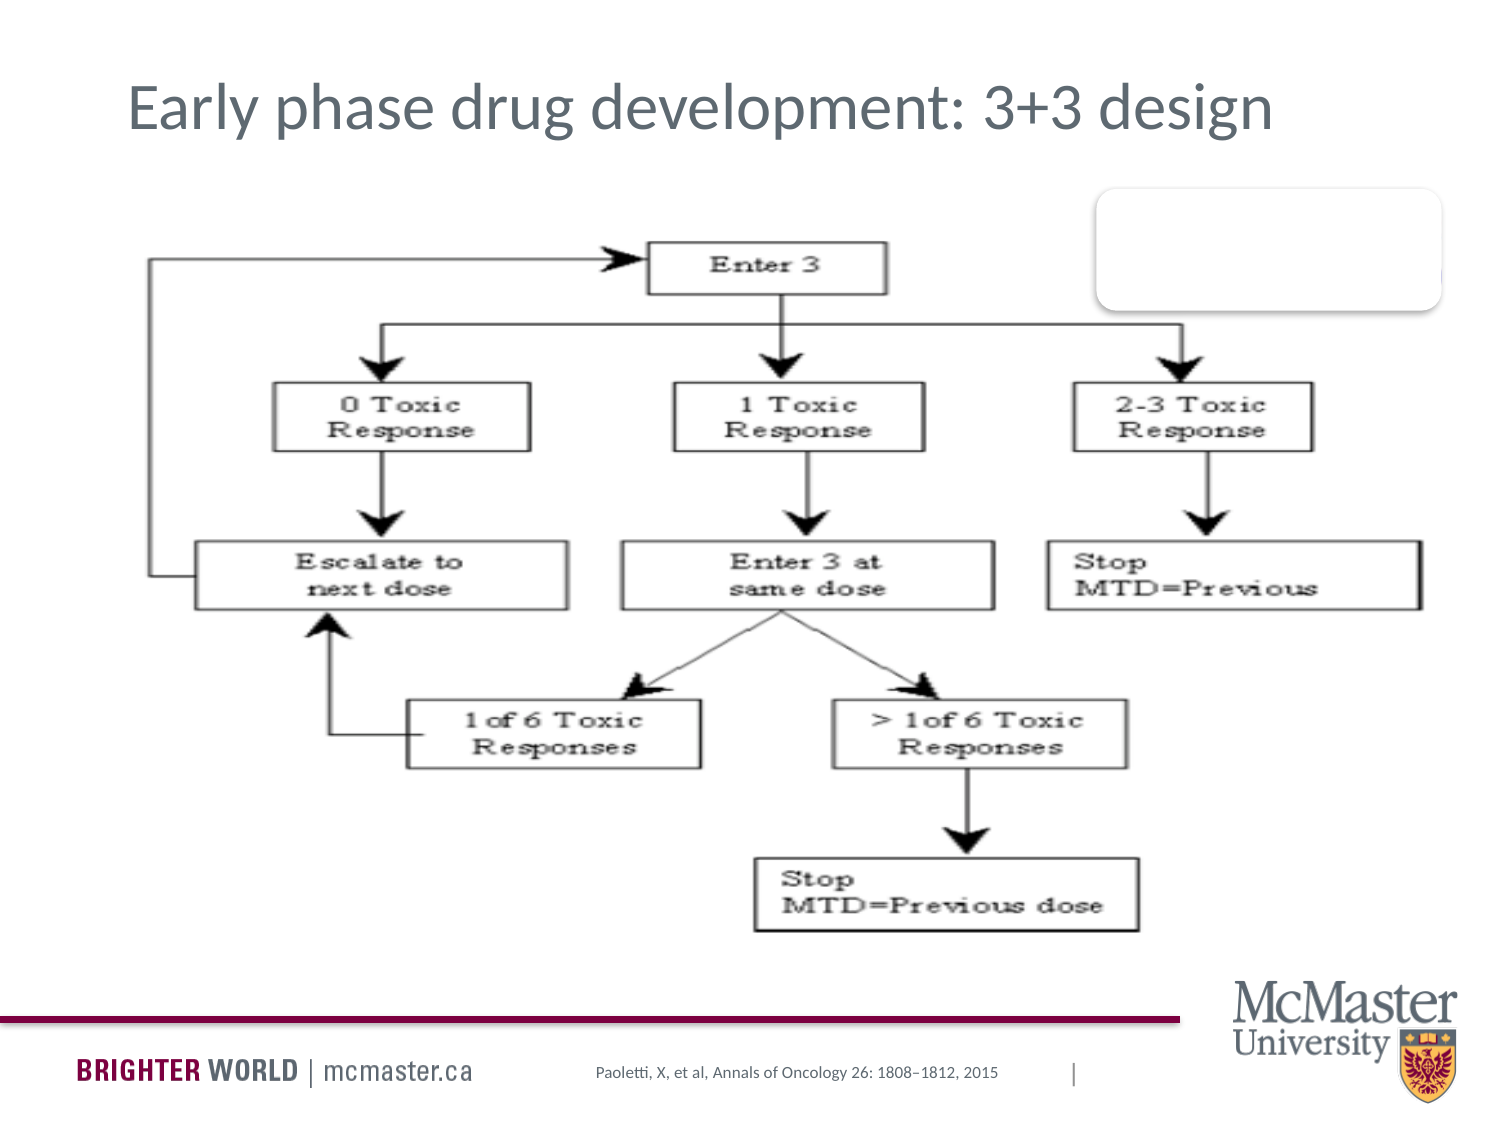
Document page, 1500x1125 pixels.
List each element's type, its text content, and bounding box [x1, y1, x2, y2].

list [48, 188, 1442, 955]
picture [75, 1057, 474, 1088]
title Early phase drug development: 3+3 design [112, 1, 1407, 165]
picture [1233, 980, 1458, 1104]
text_box Paoletti, X, et al, Annals of Oncology 26: 1808–1812, 2015 [580, 1053, 1015, 1090]
